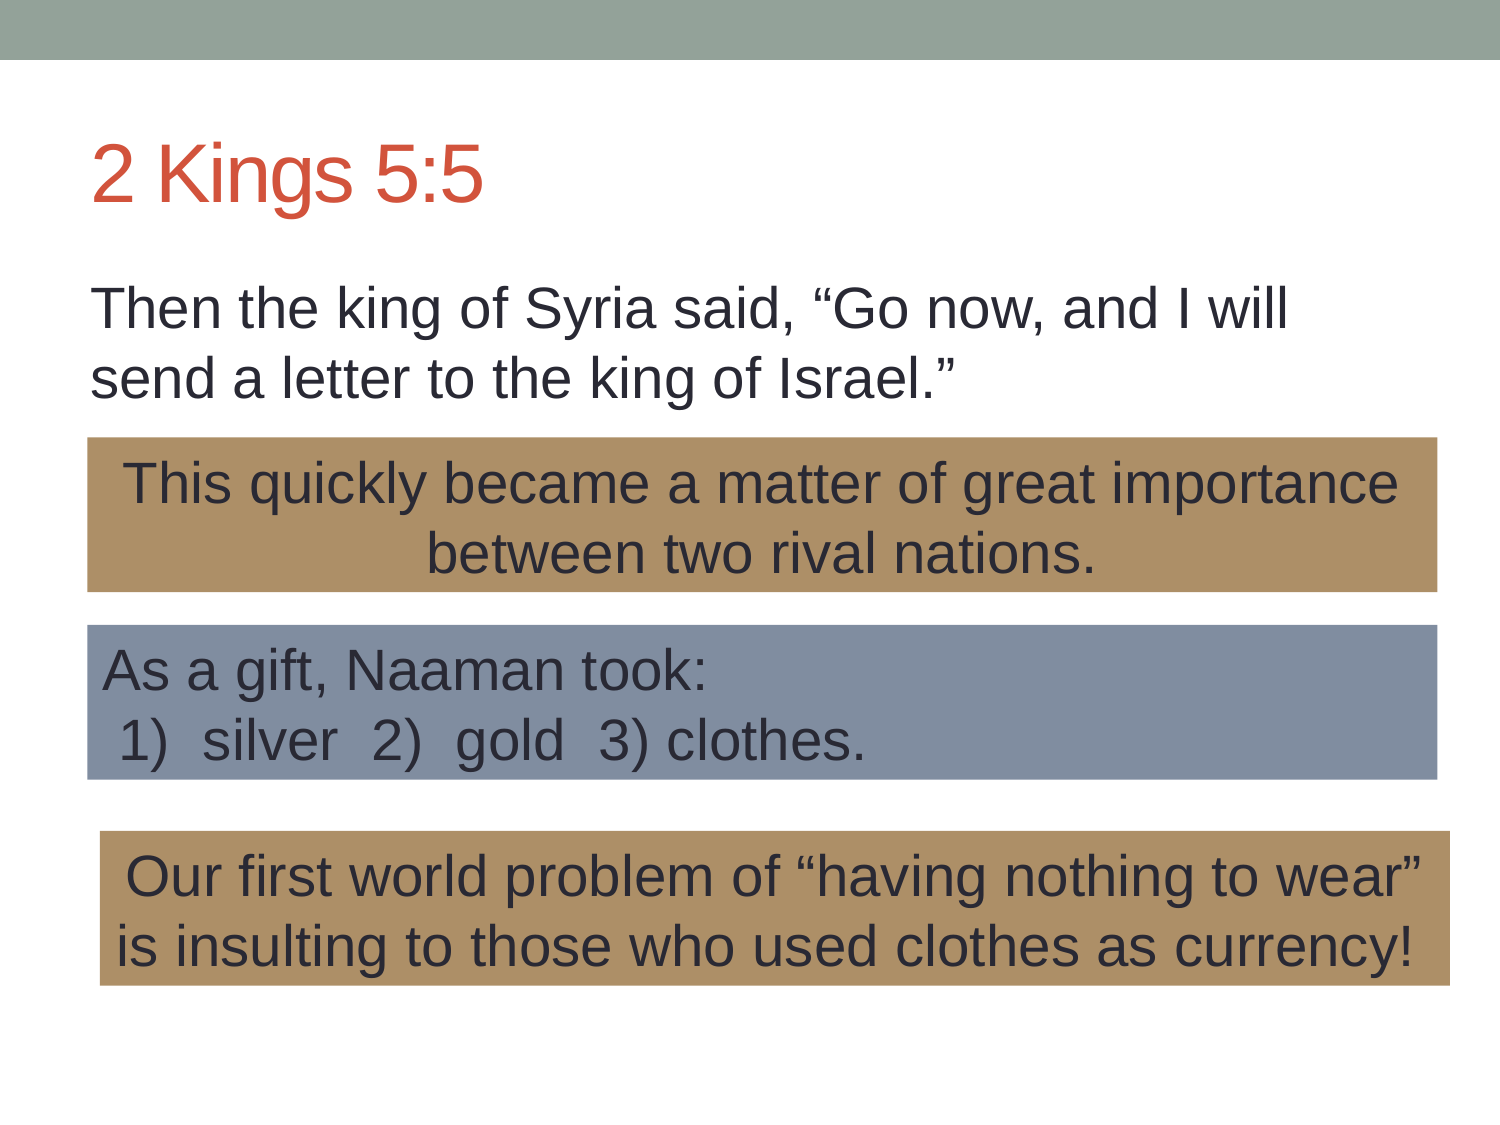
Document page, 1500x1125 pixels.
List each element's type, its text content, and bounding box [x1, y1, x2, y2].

text_box This quickly became a matter of great importance between two rival nations. [87, 437, 1438, 593]
list Then the king of Syria said, “Go now, and I will send a letter to the king of Israel.” [75, 262, 1425, 450]
text_box As a gift, Naaman took: 1) silver 2) gold 3) clothes. [87, 624, 1438, 780]
title 2 Kings 5:5 [75, 87, 1425, 250]
text_box Our first world problem of “having nothing to wear” is insulting to those who used clothes as currency! [99, 830, 1450, 986]
